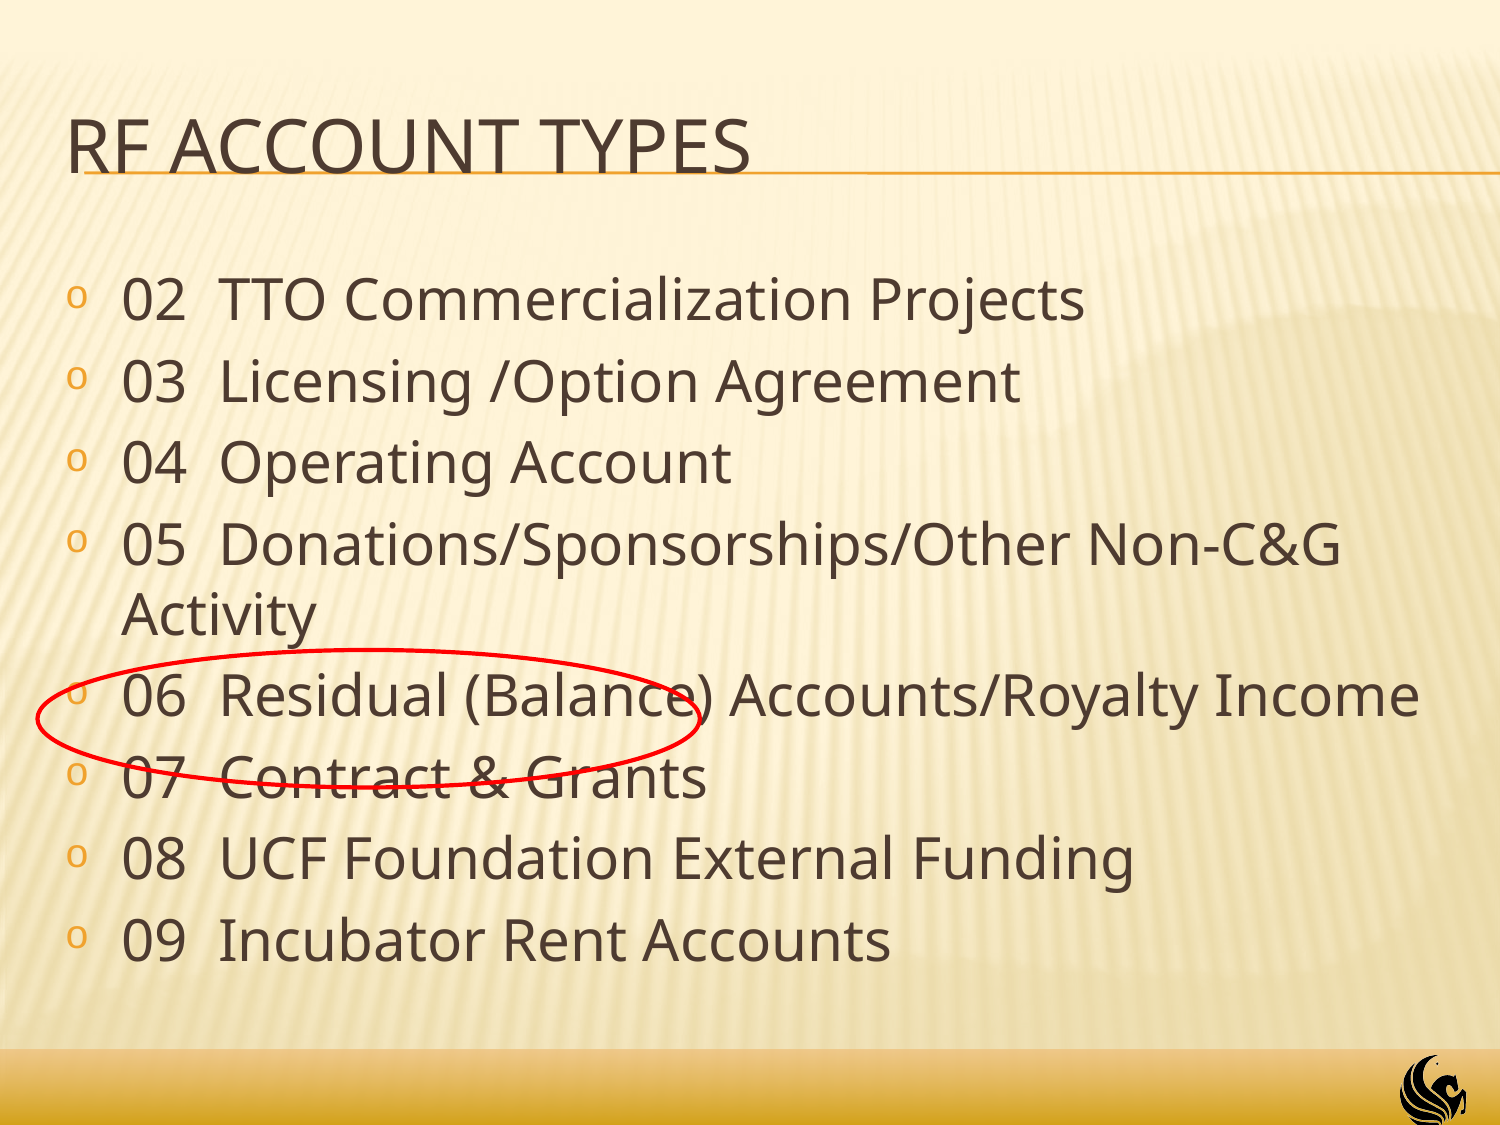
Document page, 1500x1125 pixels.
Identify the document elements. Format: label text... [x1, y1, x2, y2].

list 02 TTO Commercialization Projects 03 Licensing /Option Agreement 04 Operating Account 05 Donations/Sponsorships/Other Non-C&G Activity 06 Residual (Balance) Accounts/Royalty Income 07 Contract & Grants 08 UCF Foundation External Funding 09 Incubator Rent Accounts [50, 254, 1475, 998]
text_box [35, 647, 702, 790]
title RF Account Types [50, 75, 1475, 213]
